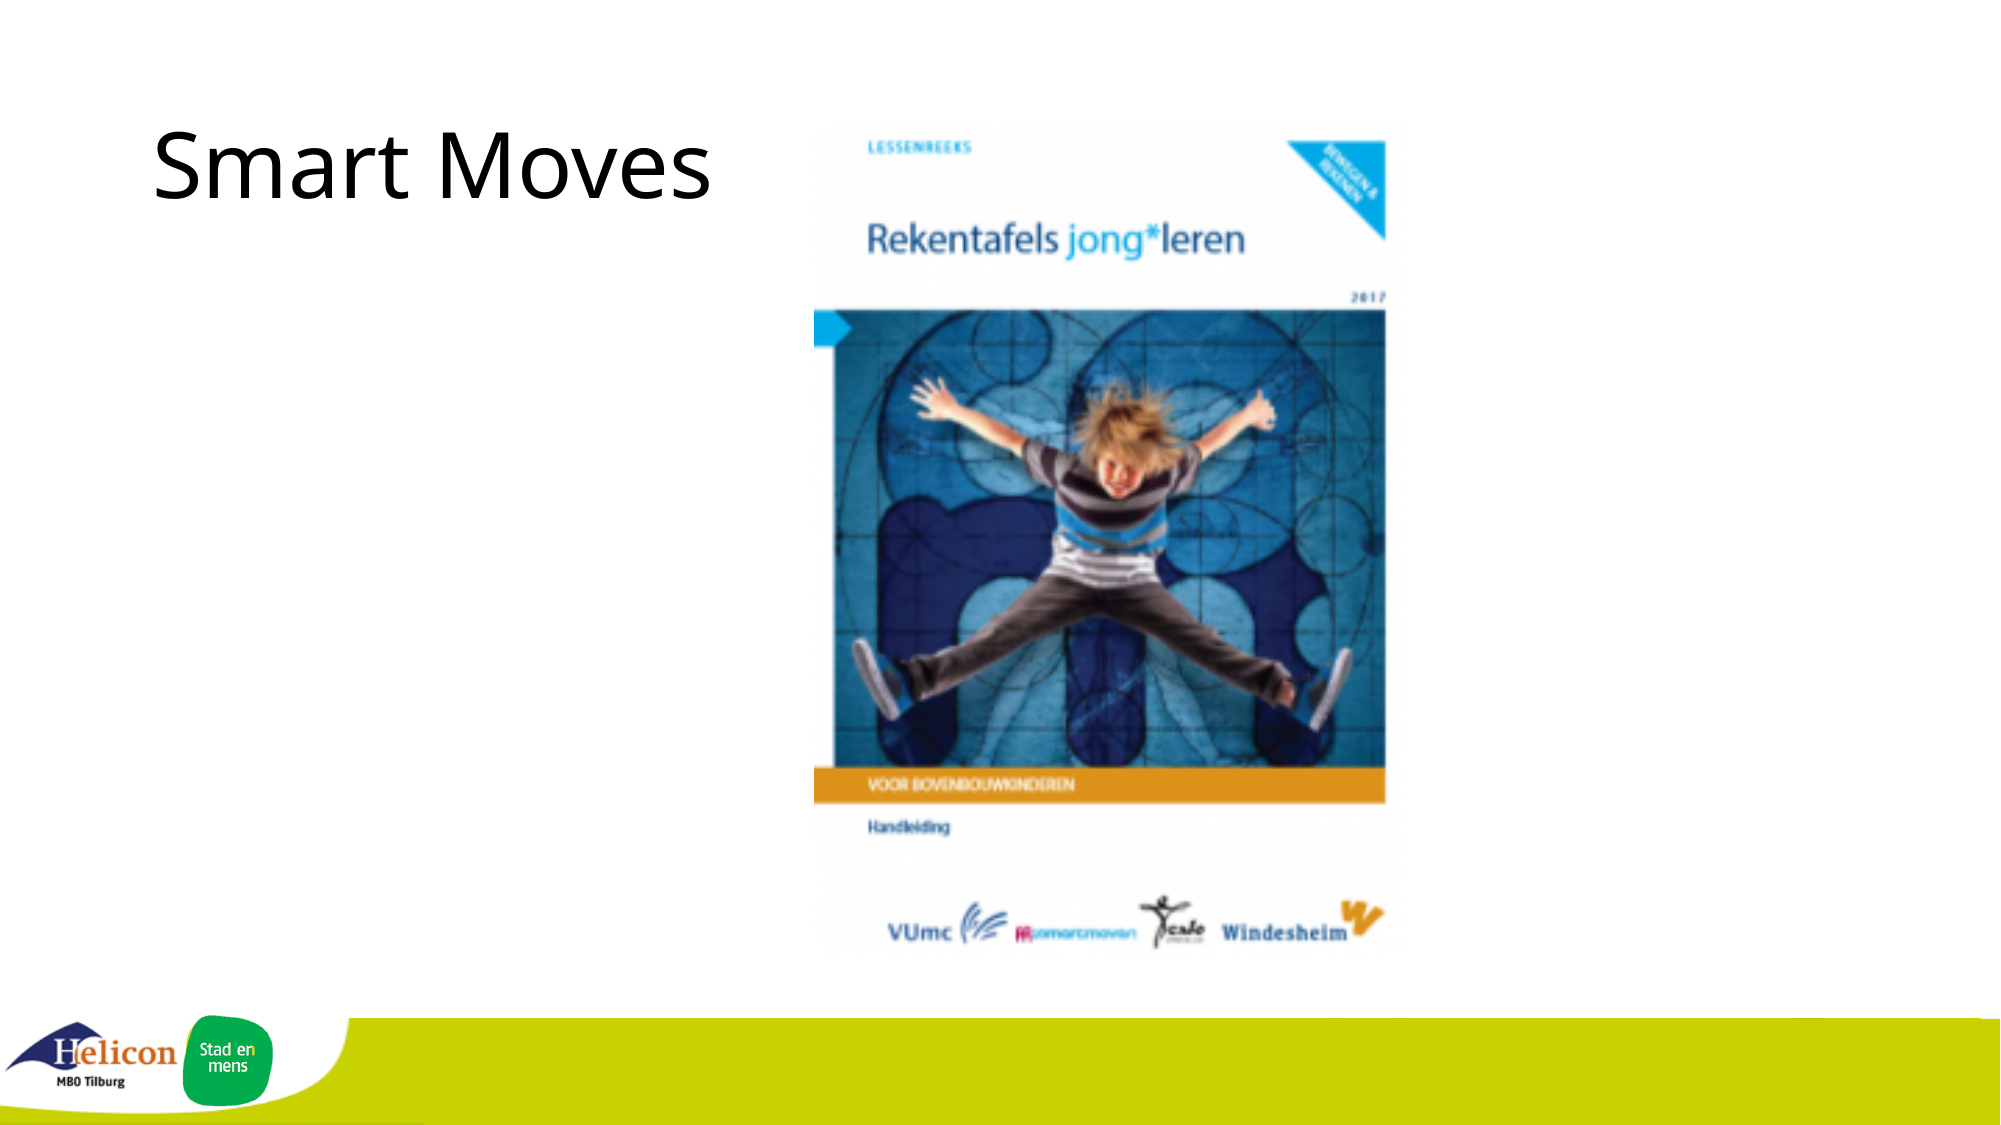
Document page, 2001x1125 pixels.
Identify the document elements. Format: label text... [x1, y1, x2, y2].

picture [814, 122, 1403, 955]
title Smart Moves [137, 59, 1863, 278]
picture [0, 1013, 424, 1125]
